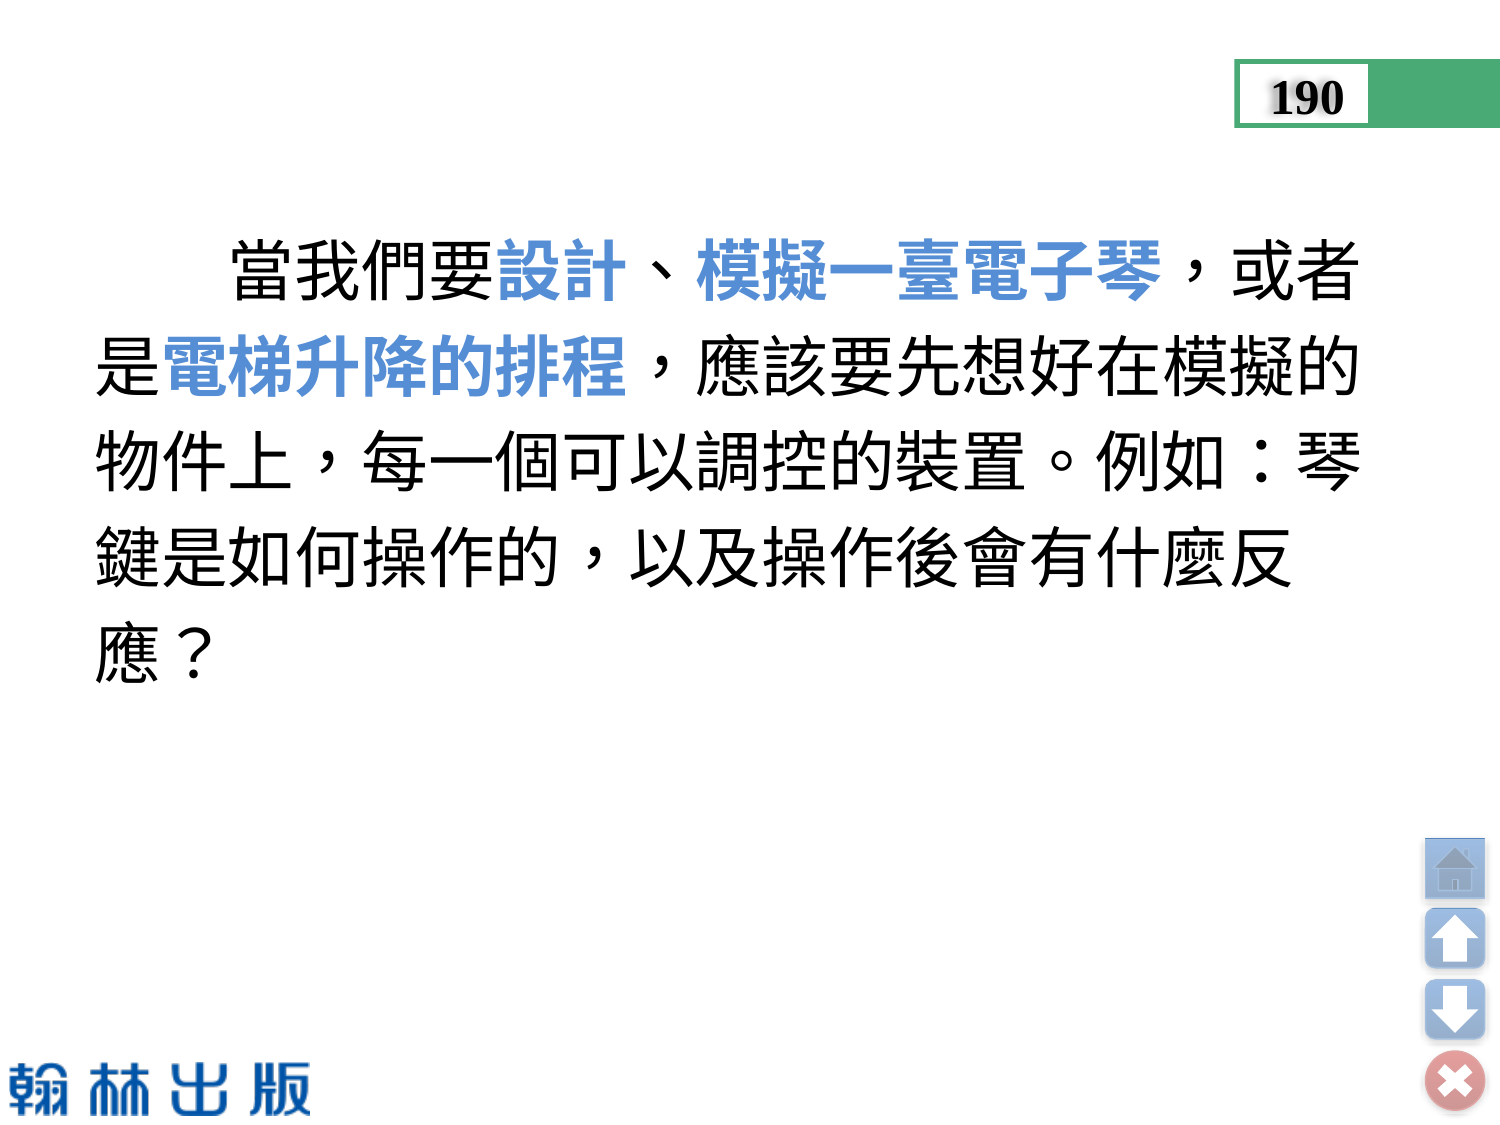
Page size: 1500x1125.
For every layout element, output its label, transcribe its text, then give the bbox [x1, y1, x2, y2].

picture [9, 1062, 310, 1116]
text_box 190 [1246, 64, 1369, 125]
picture [1234, 59, 1500, 128]
text_box 當我們要設計、模擬一臺電子琴，或者是電梯升降的排程，應該要先想好在模擬的物件上，每一個可以調控的裝置。例如：琴鍵是如何操作的，以及操作後會有什麼反應？ [88, 206, 1412, 620]
